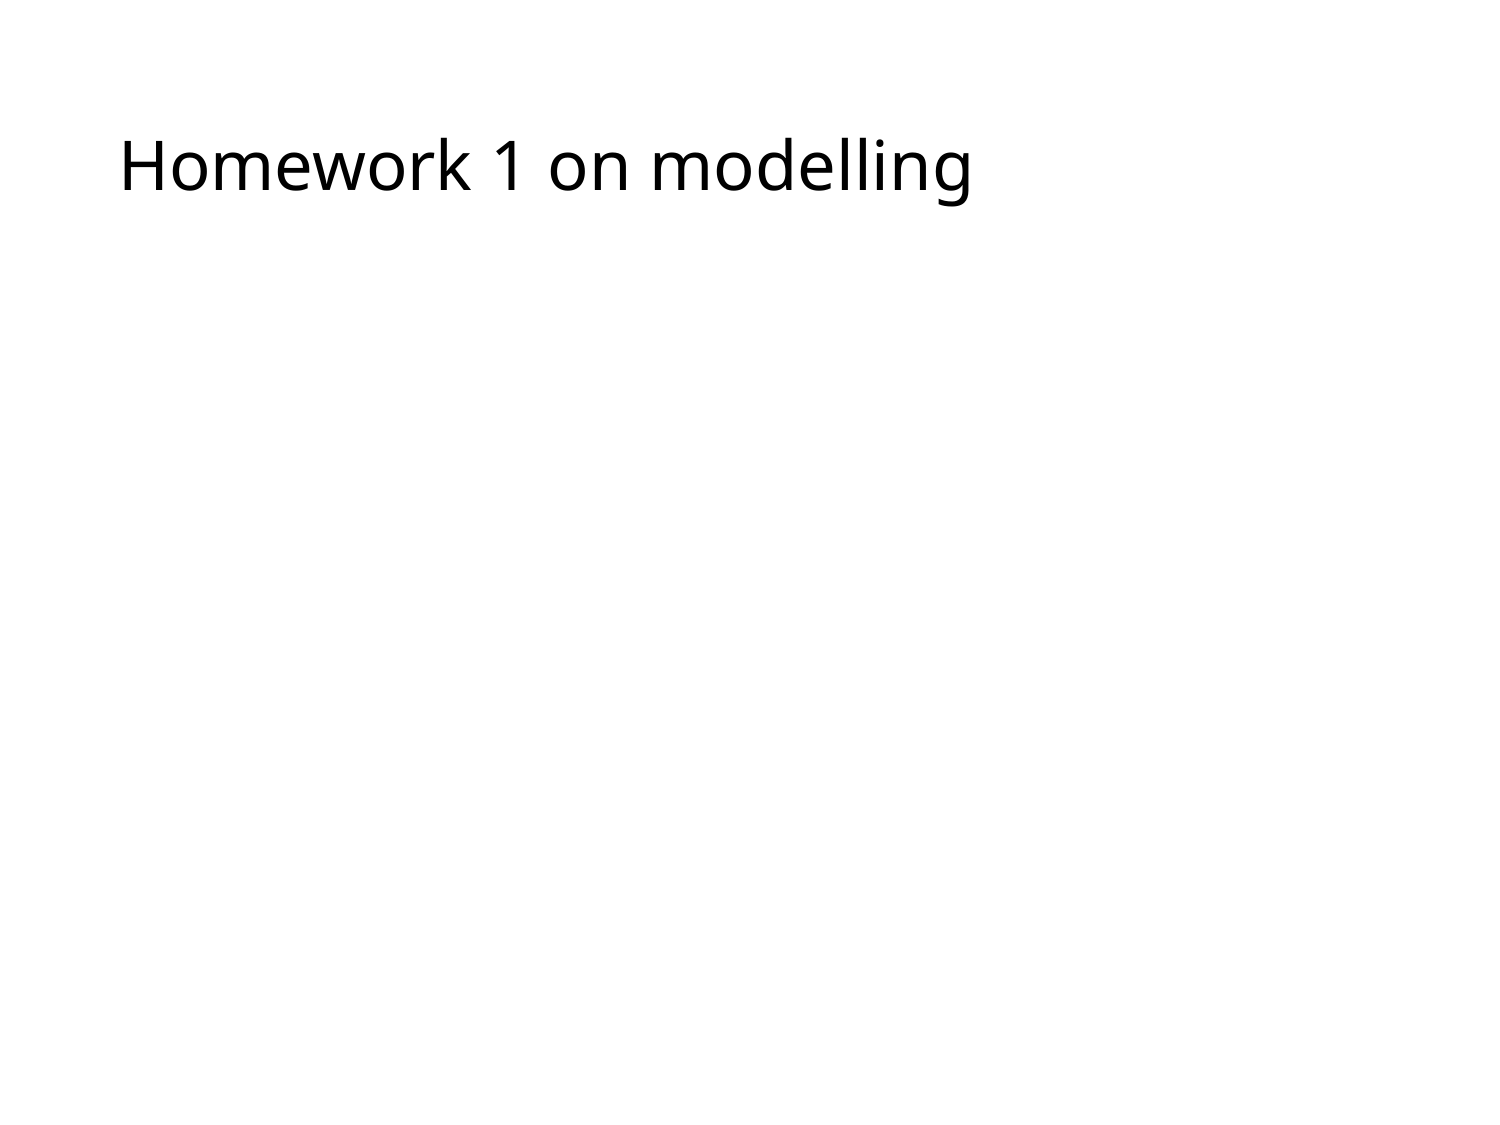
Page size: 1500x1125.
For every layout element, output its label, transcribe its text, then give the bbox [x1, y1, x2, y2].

title Homework 1 on modelling [103, 59, 1397, 278]
